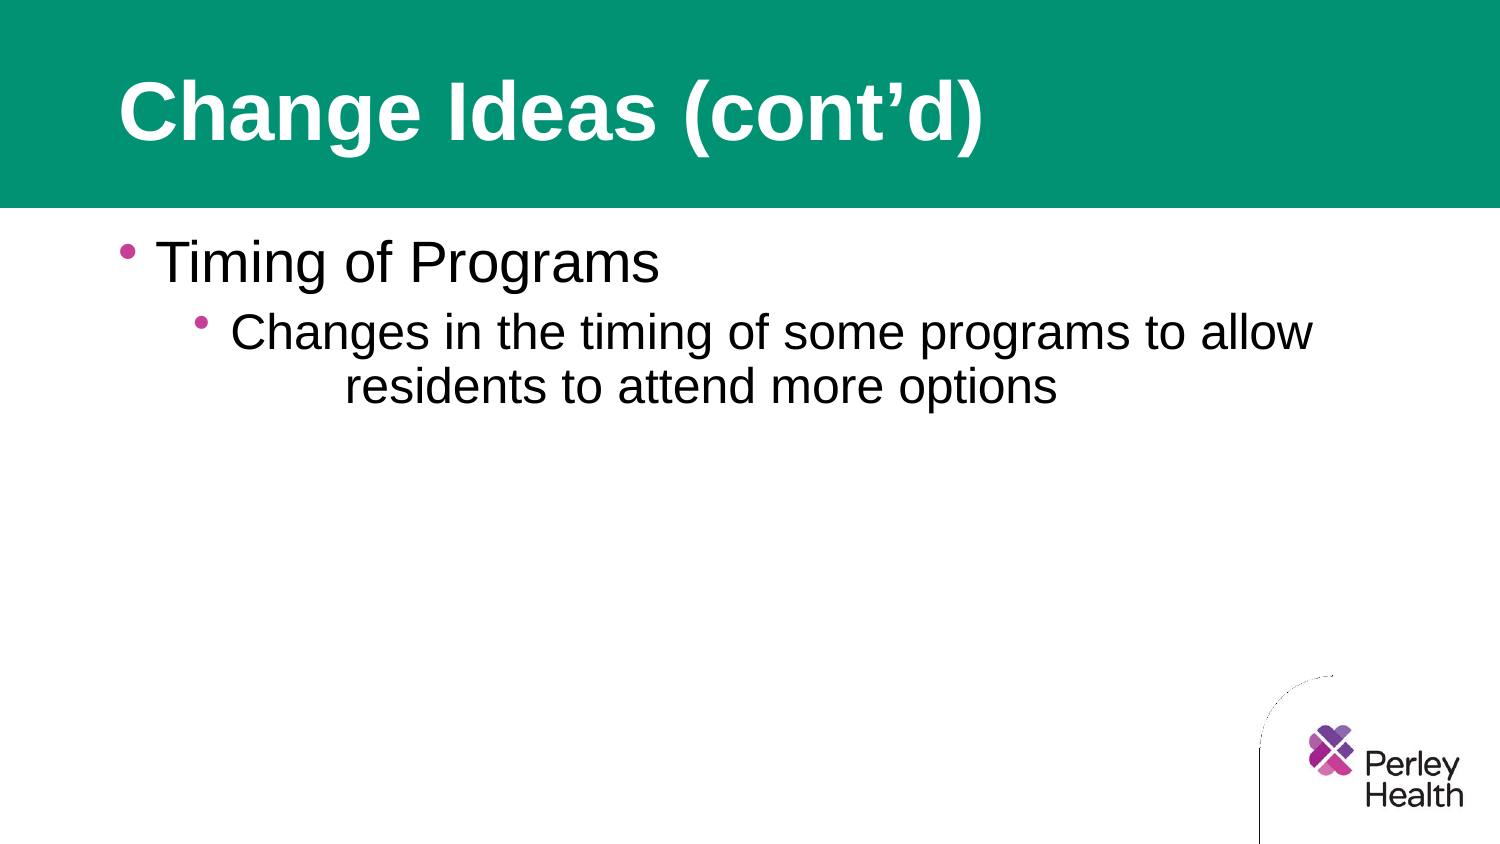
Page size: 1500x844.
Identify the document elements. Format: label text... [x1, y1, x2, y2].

title Change Ideas (cont’d) [116, 19, 1292, 198]
text_box Timing of Programs Changes in the timing of some programs to allow residents to attend more options [116, 216, 1317, 413]
text_box [0, 0, 1500, 208]
picture [1259, 675, 1467, 844]
